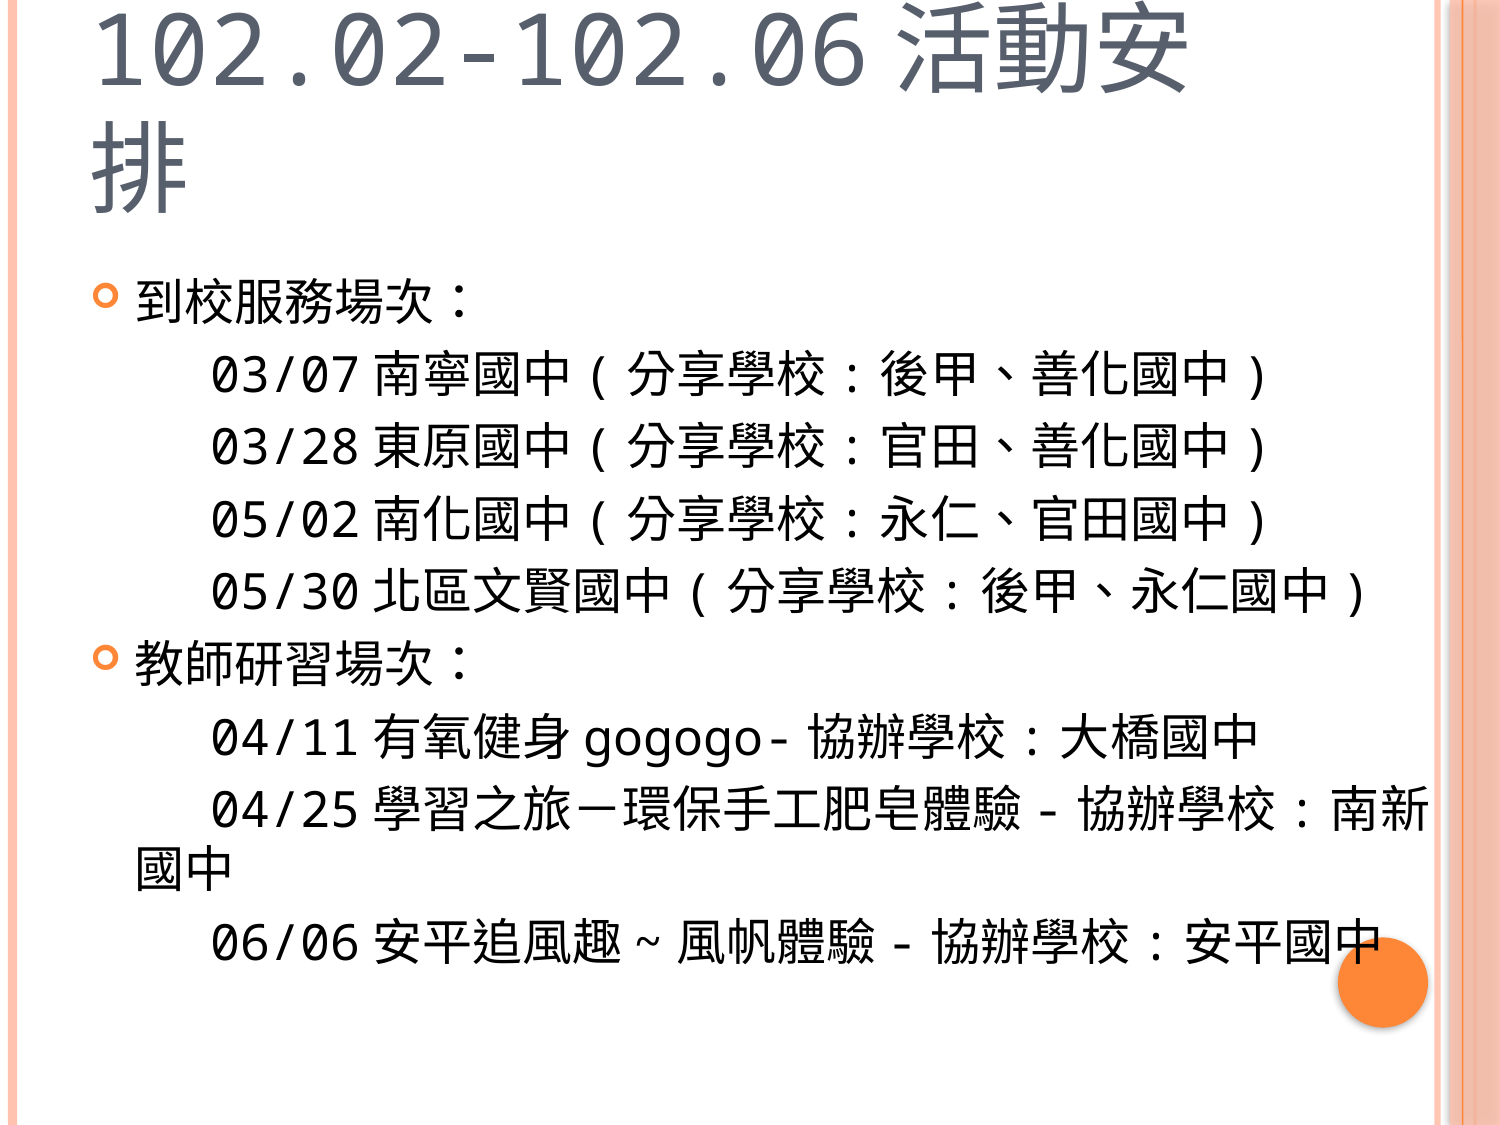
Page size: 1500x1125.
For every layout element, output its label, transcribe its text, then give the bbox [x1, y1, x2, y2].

title 102.02-102.06活動安排 [75, 45, 1300, 233]
list 到校服務場次： 03/07南寧國中(分享學校:後甲、善化國中) 03/28東原國中(分享學校:官田、善化國中) 05/02南化國中(分享學校:永仁、官田國中) 05/30北區文賢國中(分享學校:後甲、永仁國中) 教師研習場次： 04/11有氧健身gogogo-協辦學校:大橋國中 04/25學習之旅－環保手工肥皂體驗-協辦學校:南新國中 06/06安平追風趣~風帆體驗-協辦學校:安平國中 [74, 262, 1448, 1063]
